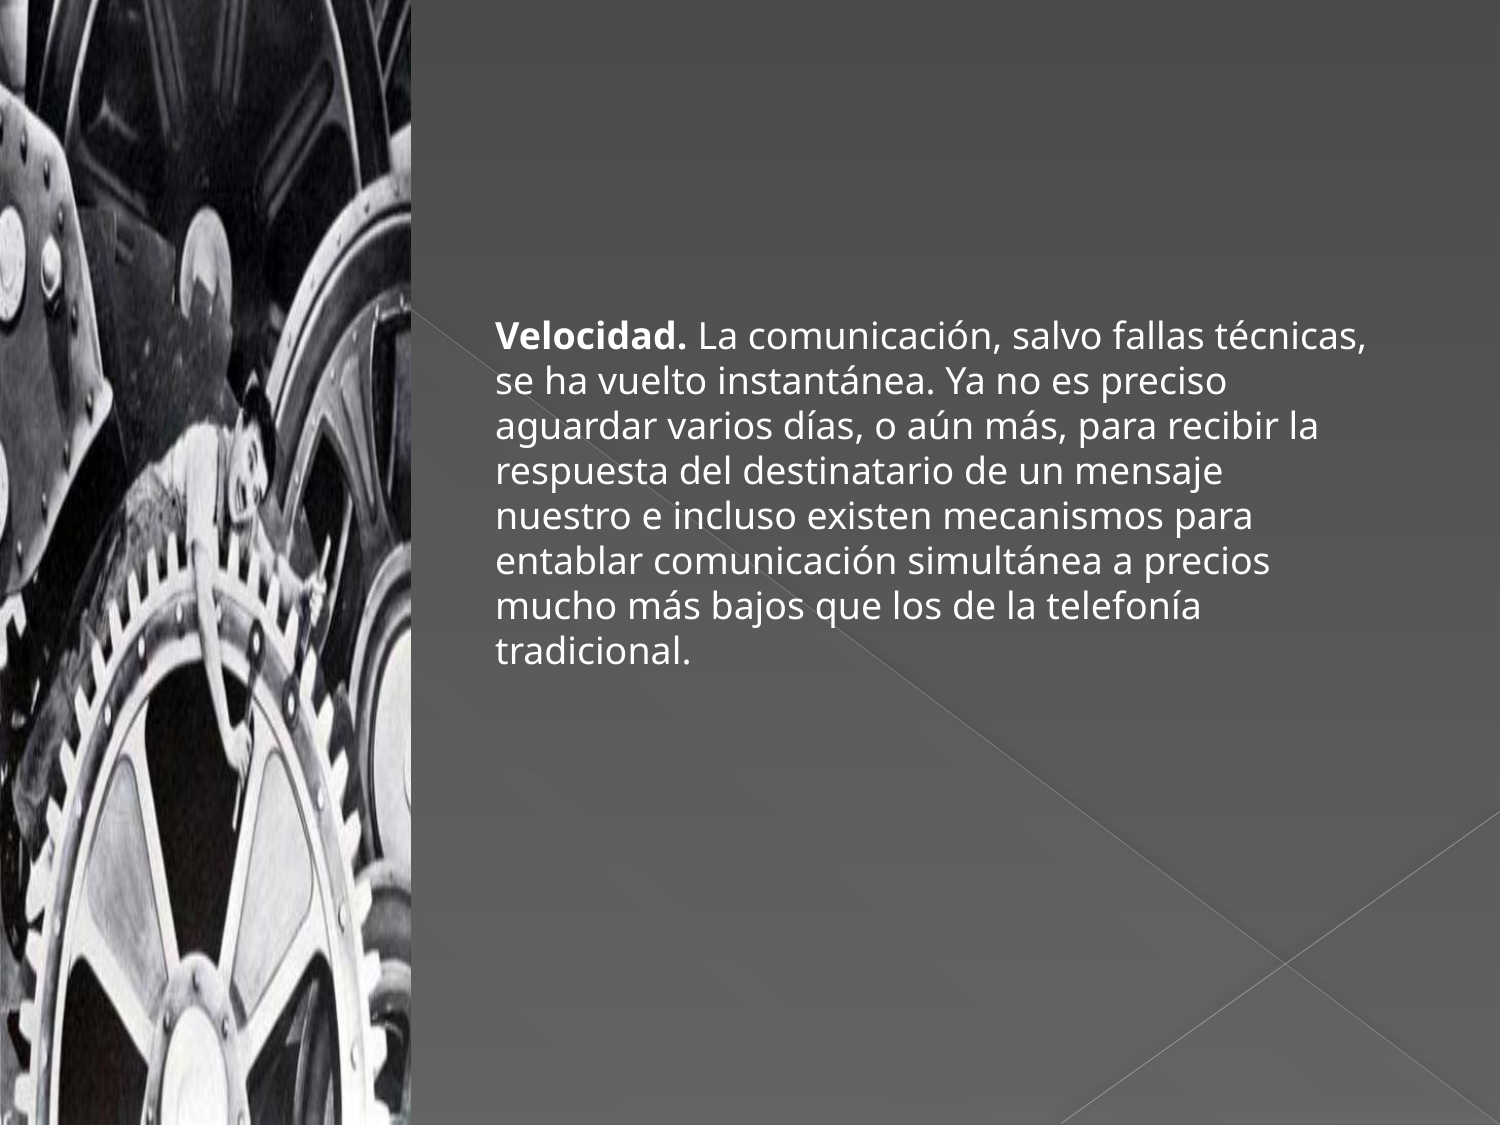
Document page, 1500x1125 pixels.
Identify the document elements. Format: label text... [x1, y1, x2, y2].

text_box Velocidad. La comunicación, salvo fallas técnicas, se ha vuelto instantánea. Ya no es preciso aguardar varios días, o aún más, para recibir la respuesta del destinatario de un mensaje nuestro e incluso existen mecanismos para entablar comunicación simultánea a precios mucho más bajos que los de la telefonía tradicional. [480, 304, 1383, 680]
picture [0, 0, 411, 1125]
